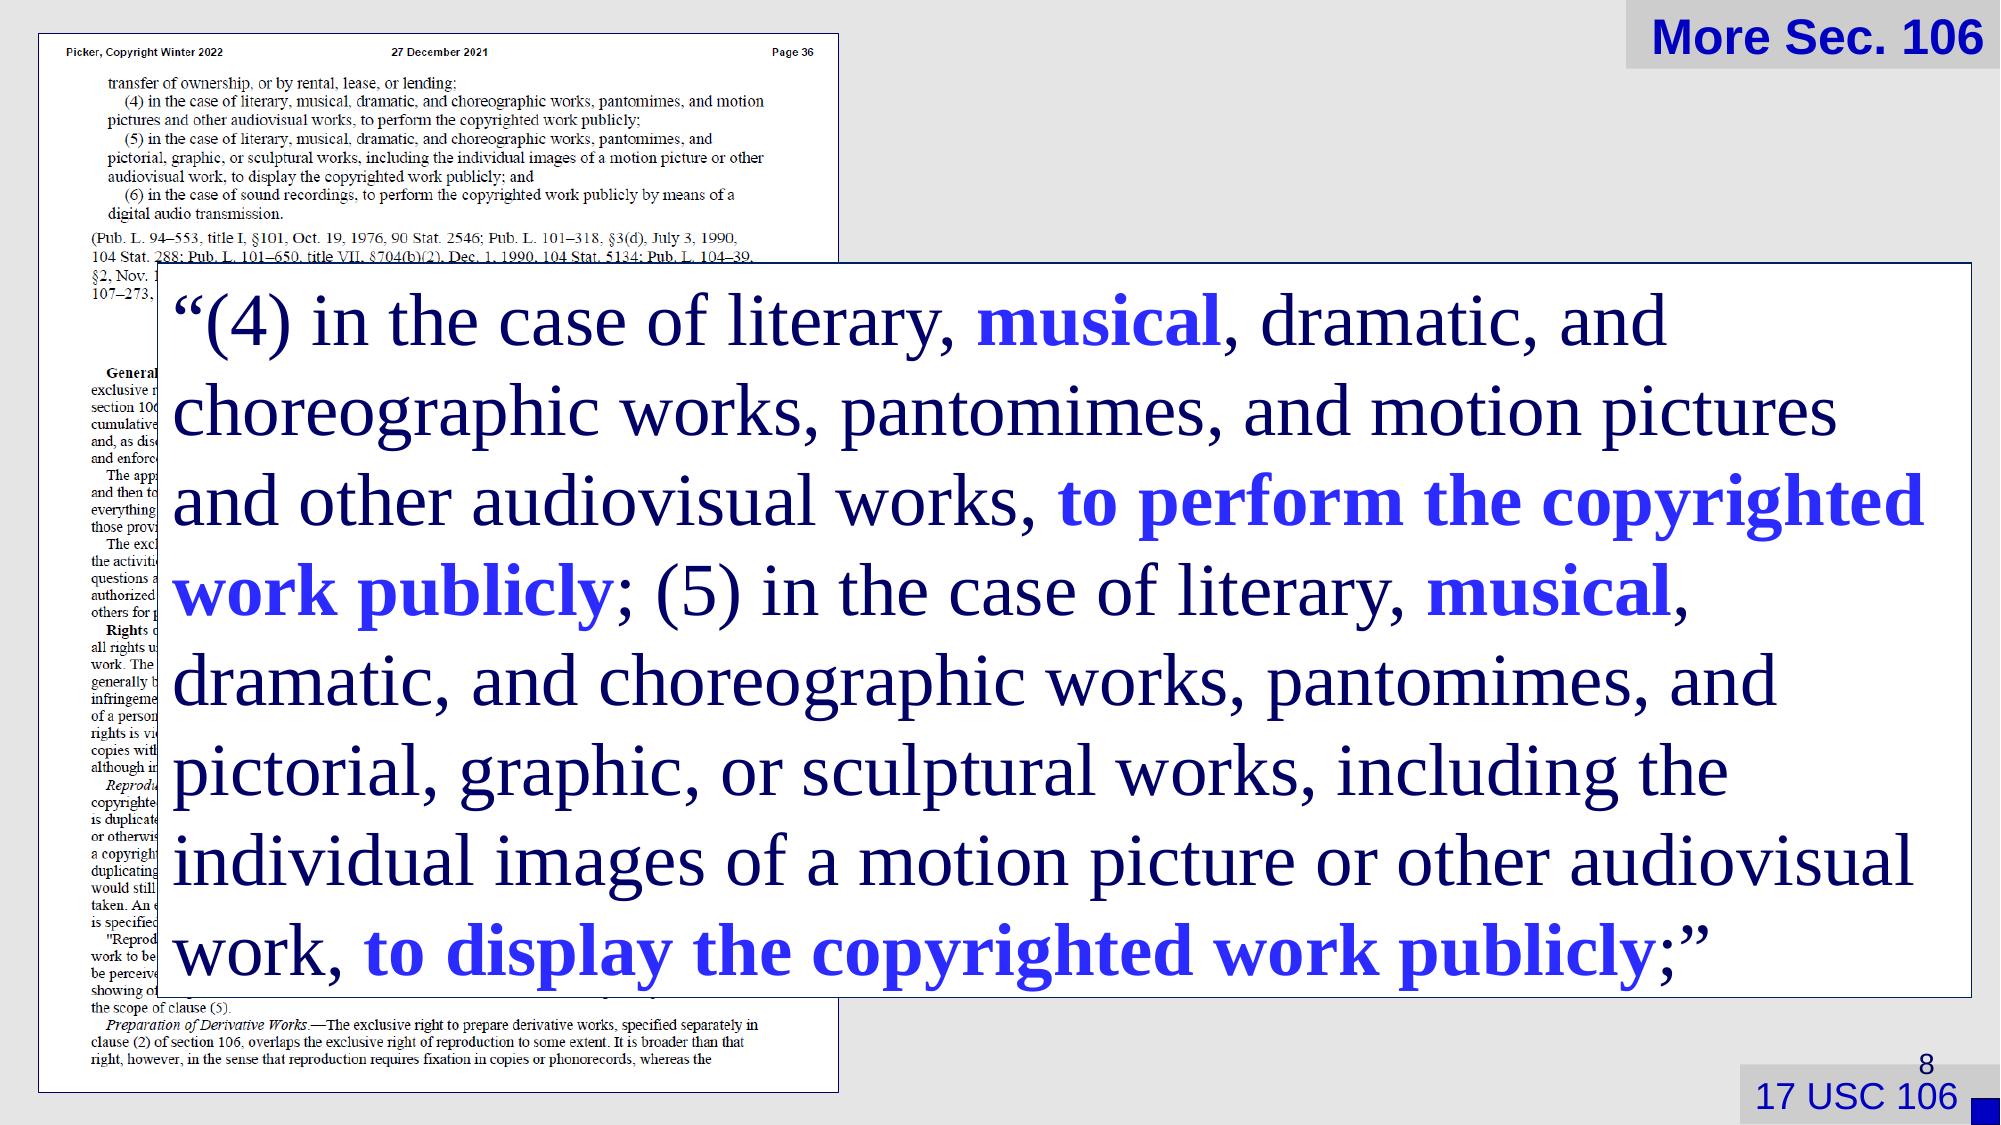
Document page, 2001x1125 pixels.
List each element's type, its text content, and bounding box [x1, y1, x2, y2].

picture [38, 33, 839, 1093]
title More Sec. 106 [1626, 0, 2000, 69]
text_box 17 USC 106 [1740, 1064, 2000, 1125]
text_box “(4) in the case of literary, musical, dramatic, and choreographic works, pantomimes, and motion pictures and other audiovisual works, to perform the copyrighted work publicly; (5) in the case of literary, musical, dramatic, and choreographic works, pantomimes, and pictorial, graphic, or sculptural works, including the individual images of a motion picture or other audiovisual work, to display the copyrighted work publicly;” [843, 263, 1972, 998]
text_box [1971, 1099, 2000, 1125]
slide_number 8 [1533, 1024, 1951, 1101]
